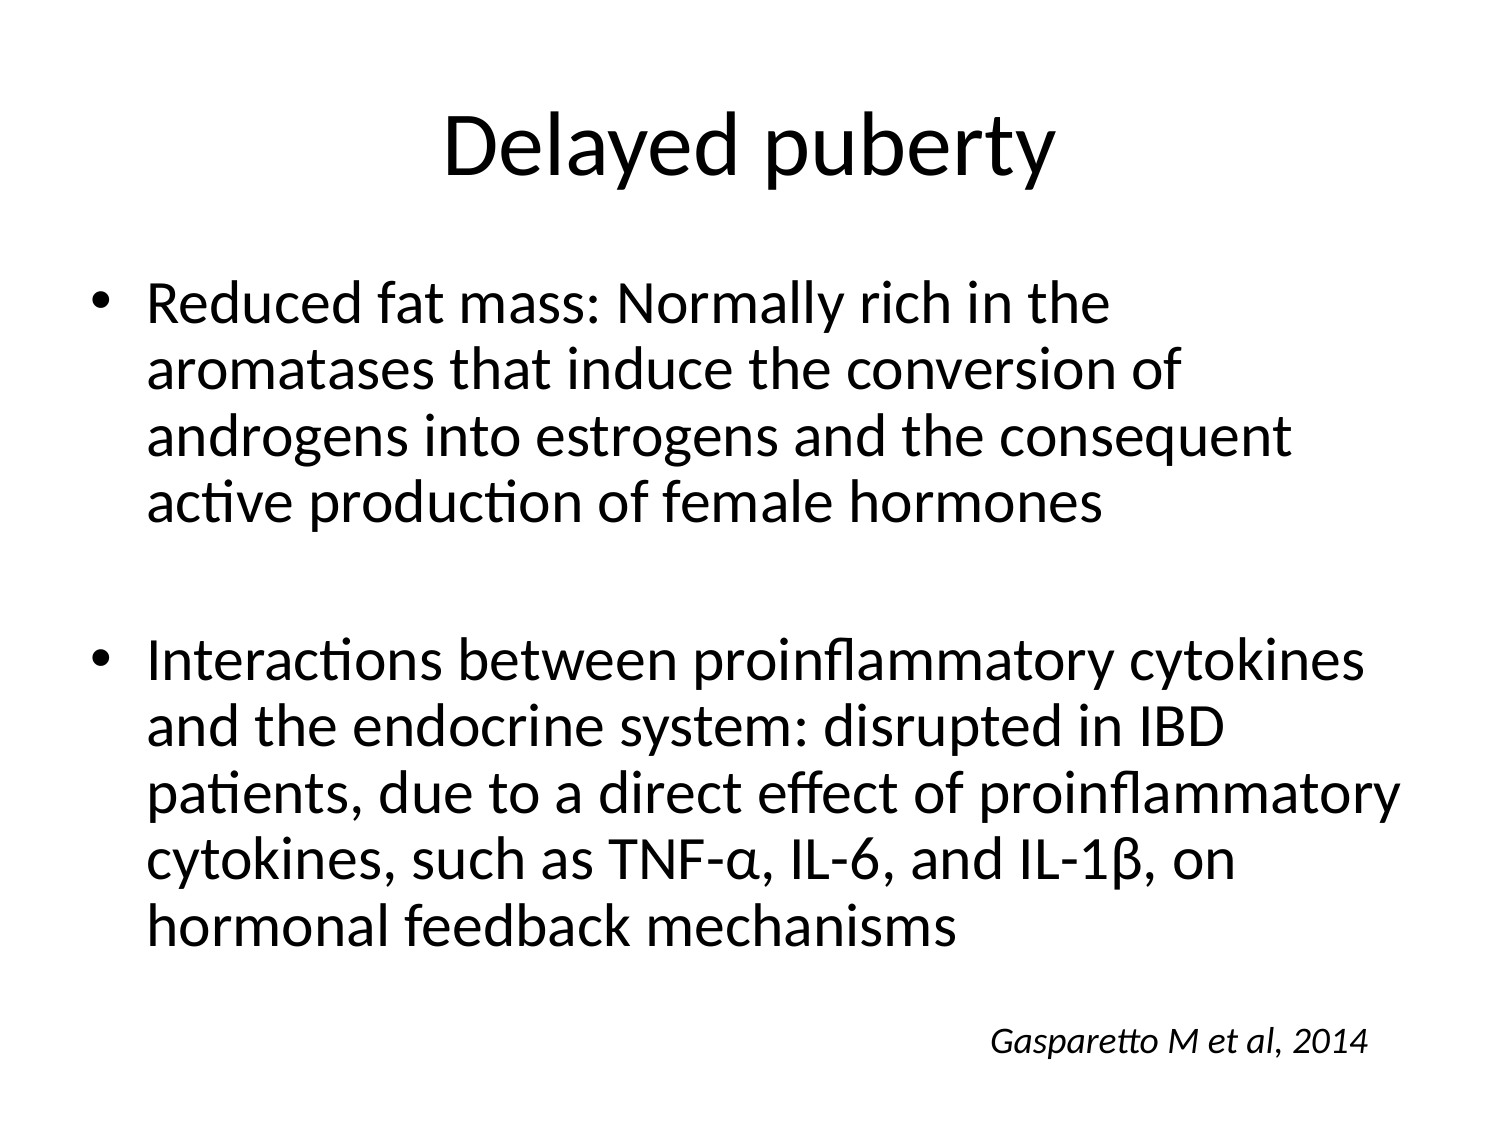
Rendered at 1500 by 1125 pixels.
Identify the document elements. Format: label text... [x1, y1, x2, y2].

title Delayed puberty [75, 45, 1425, 233]
text_box Gasparetto M et al, 2014 [974, 1008, 1388, 1070]
list Reduced fat mass: Normally rich in the aromatases that induce the conversion of androgens into estrogens and the consequent active production of female hormones Interactions between proinflammatory cytokines and the endocrine system: disrupted in IBD patients, due to a direct effect of proinflammatory cytokines, such as TNF-α, IL-6, and IL-1β, on hormonal feedback mechanisms [75, 262, 1425, 1005]
